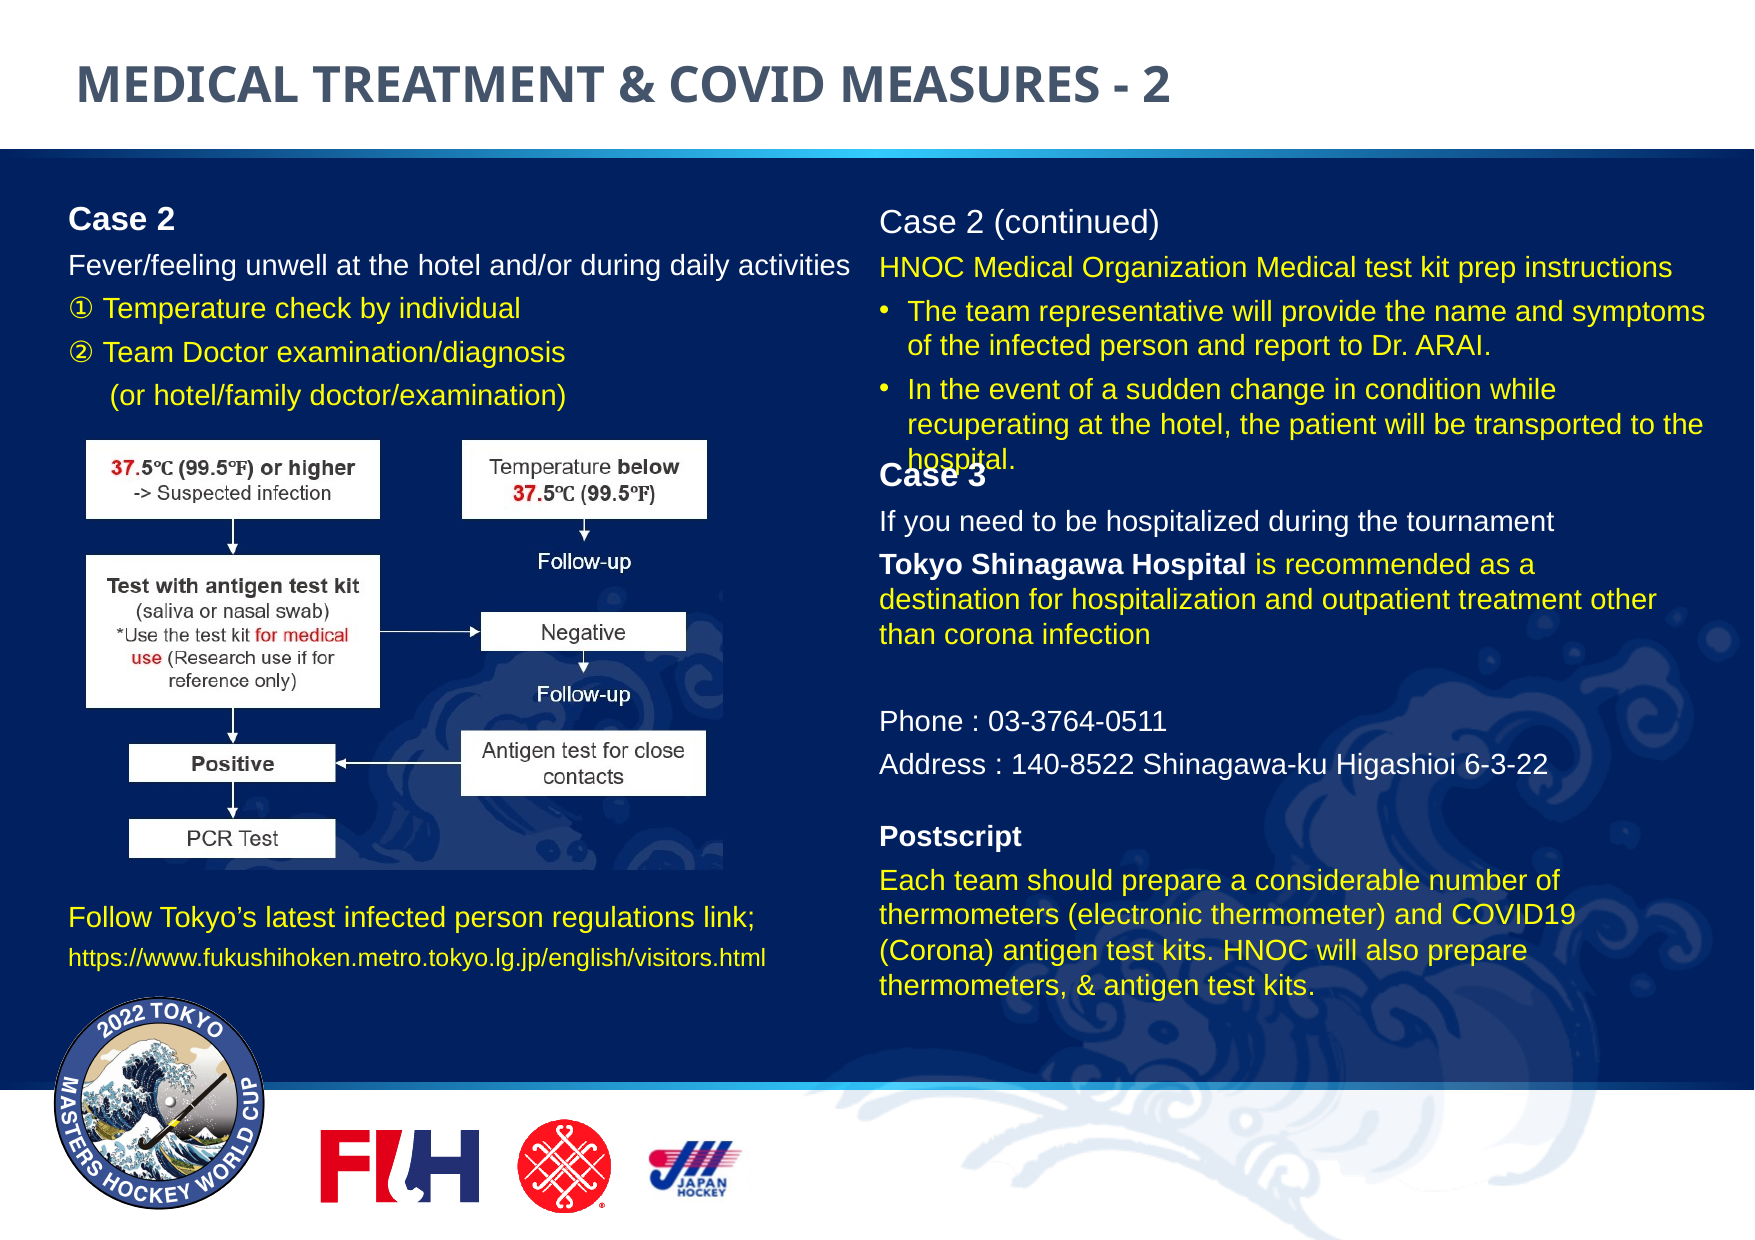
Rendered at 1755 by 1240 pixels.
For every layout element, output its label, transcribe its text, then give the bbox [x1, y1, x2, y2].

picture [517, 1119, 611, 1213]
text_box MEDICAL TREATMENT & COVID MEASURES - 2 [39, 44, 1540, 120]
table_cell Ms Ishbel DICKENS [836, 1082, 911, 1090]
picture [635, 1130, 751, 1211]
text_box Case 2 (continued) HNOC Medical Organization Medical test kit prep instructions The team representative will provide the name and symptoms of the infected person and report to Dr. ARAI. In the event of a sudden change in condition while recuperating at the hotel, the patient will be transported to the hospital. [877, 191, 1728, 557]
text_box Case 3 If you need to be hospitalized during the tournament Tokyo Shinagawa Hospital is recommended as a destination for hospitalization and outpatient treatment other than corona infection Phone : 03-3764-0511 Address : 140-8522 Shinagawa-ku Higashioi 6-3-22 Postscript Each team should prepare a considerable number of thermometers (electronic thermometer) and COVID19 (Corona) antigen test kits. HNOC will also prepare thermometers, & antigen test kits. [877, 444, 1665, 1001]
picture [52, 995, 266, 1211]
text_box Case 2 Fever/feeling unwell at the hotel and/or during daily activities ① Temperature check by individual ② Team Doctor examination/diagnosis (or hotel/family doctor/examination) Follow Tokyo’s latest infected person regulations link; https://www.fukushihoken.metro.tokyo.lg.jp/english/visitors.html [66, 188, 854, 1015]
picture [67, 423, 723, 870]
table_cell 11 [973, 1082, 1055, 1090]
